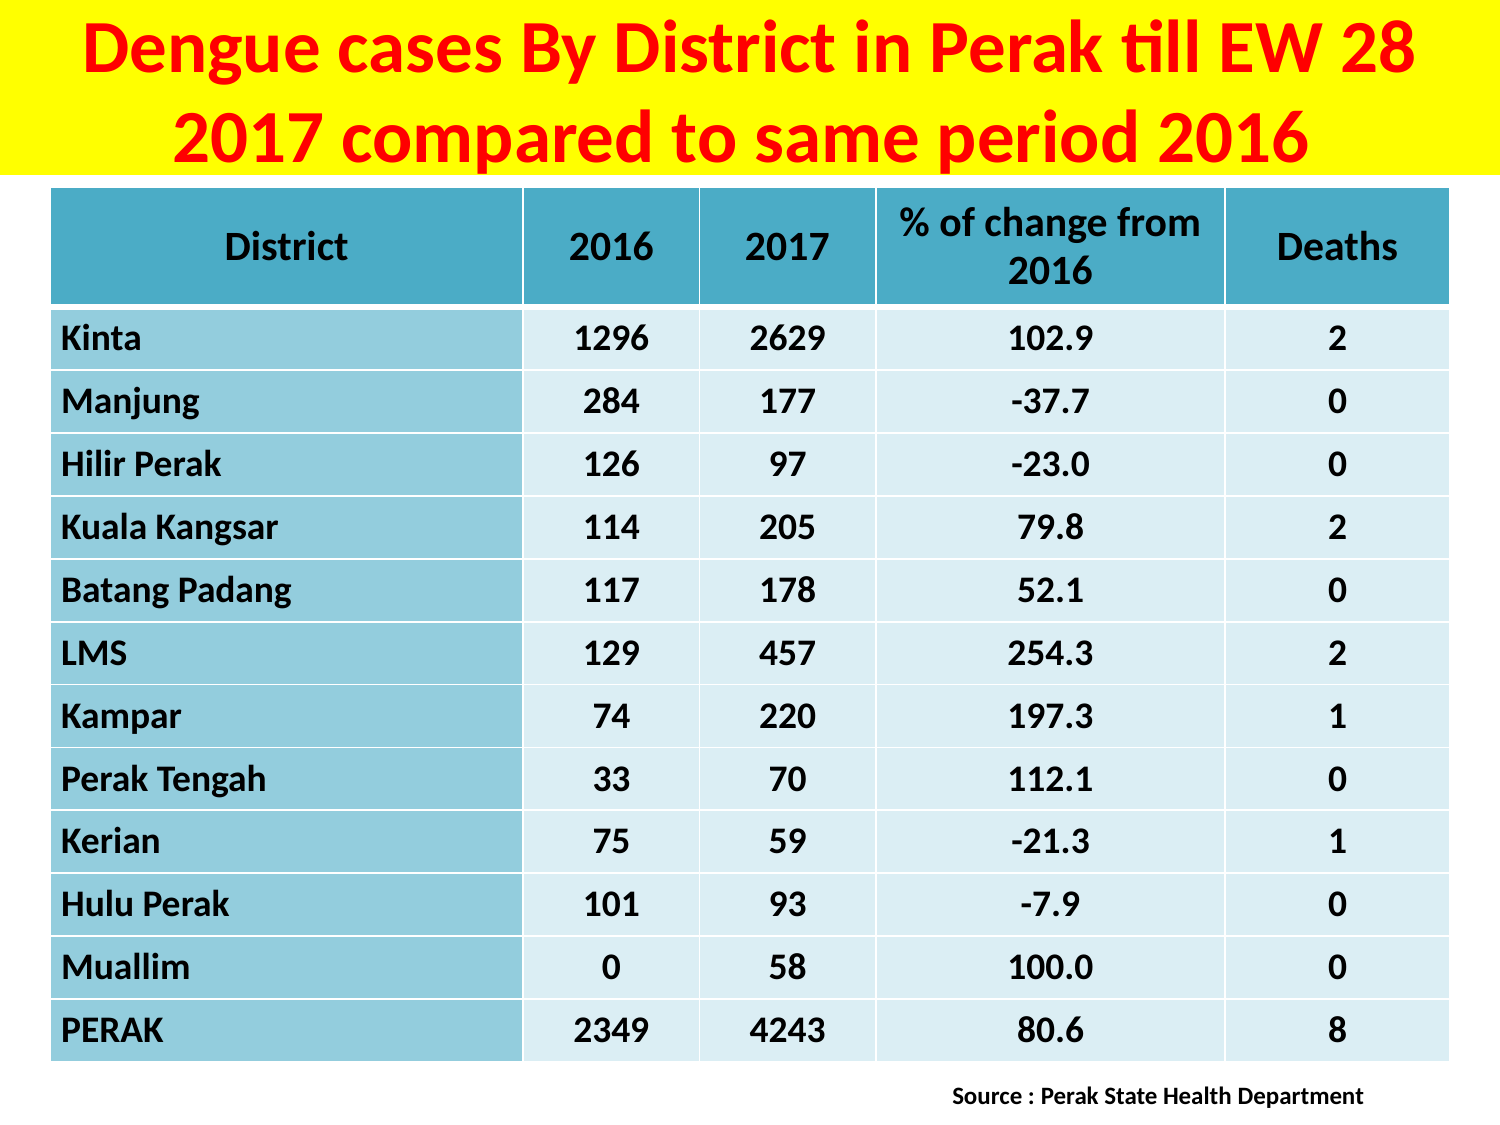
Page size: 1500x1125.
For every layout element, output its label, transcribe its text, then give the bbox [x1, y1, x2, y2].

table_cell 101 [524, 874, 699, 935]
table_cell 102.9 [877, 310, 1224, 369]
table_cell 220 [700, 685, 875, 747]
table_cell Muallim [51, 937, 522, 998]
table_cell Perak Tengah [51, 748, 522, 809]
table_cell 0 [524, 937, 699, 998]
table_header 2017 [700, 188, 875, 304]
table_cell 197.3 [877, 685, 1224, 747]
table_cell 2 [1226, 623, 1449, 684]
table_cell -37.7 [877, 371, 1224, 432]
table_cell 0 [1226, 434, 1449, 495]
table_cell Batang Padang [51, 560, 522, 621]
table_cell Kerian [51, 811, 522, 872]
table_header 2016 [524, 188, 699, 304]
table_cell 117 [524, 560, 699, 621]
table_cell 112.1 [877, 748, 1224, 809]
table_cell 74 [524, 685, 699, 747]
table_cell -21.3 [877, 811, 1224, 872]
table_cell 205 [700, 497, 875, 558]
table_cell -7.9 [877, 874, 1224, 935]
table_cell 0 [1226, 748, 1449, 809]
table_cell Kinta [51, 310, 522, 369]
table_cell 100.0 [877, 937, 1224, 998]
table_cell 457 [700, 623, 875, 684]
table_cell 2 [1226, 310, 1449, 369]
table_header District [51, 188, 522, 304]
table_cell Hilir Perak [51, 434, 522, 495]
table_cell 129 [524, 623, 699, 684]
table_cell 254.3 [877, 623, 1224, 684]
table_cell 2 [1226, 497, 1449, 558]
table_cell 178 [700, 560, 875, 621]
table_cell 1296 [524, 310, 699, 369]
table_cell 58 [700, 937, 875, 998]
text_box Source : Perak State Health Department [937, 1072, 1438, 1118]
table_cell -23.0 [877, 434, 1224, 495]
table_cell 93 [700, 874, 875, 935]
table_cell Kuala Kangsar [51, 497, 522, 558]
table_cell Manjung [51, 371, 522, 432]
table_cell 59 [700, 811, 875, 872]
table_cell 284 [524, 371, 699, 432]
table_cell Kampar [51, 685, 522, 747]
table_cell 33 [524, 748, 699, 809]
table_cell 1 [1226, 811, 1449, 872]
table_header Deaths [1226, 188, 1449, 304]
table_cell 114 [524, 497, 699, 558]
table_cell 126 [524, 434, 699, 495]
table_cell 177 [700, 371, 875, 432]
table_header % of change from 2016 [877, 188, 1224, 304]
table_cell PERAK [51, 1000, 522, 1061]
table_cell 70 [700, 748, 875, 809]
table_cell 0 [1226, 371, 1449, 432]
table_cell 80.6 [877, 1000, 1224, 1061]
table_cell 0 [1226, 874, 1449, 935]
table_cell 79.8 [877, 497, 1224, 558]
table_cell Hulu Perak [51, 874, 522, 935]
table_cell 2629 [700, 310, 875, 369]
table_cell 2349 [524, 1000, 699, 1061]
table_cell 1 [1226, 685, 1449, 747]
table_cell 75 [524, 811, 699, 872]
table_cell LMS [51, 623, 522, 684]
table_cell 0 [1226, 937, 1449, 998]
table_cell 0 [1226, 560, 1449, 621]
table_cell 4243 [700, 1000, 875, 1061]
table_cell 8 [1226, 1000, 1449, 1061]
table_cell 97 [700, 434, 875, 495]
title Dengue cases By District in Perak till EW 28 2017 compared to same period 2016 [0, 0, 1500, 175]
table_cell 52.1 [877, 560, 1224, 621]
